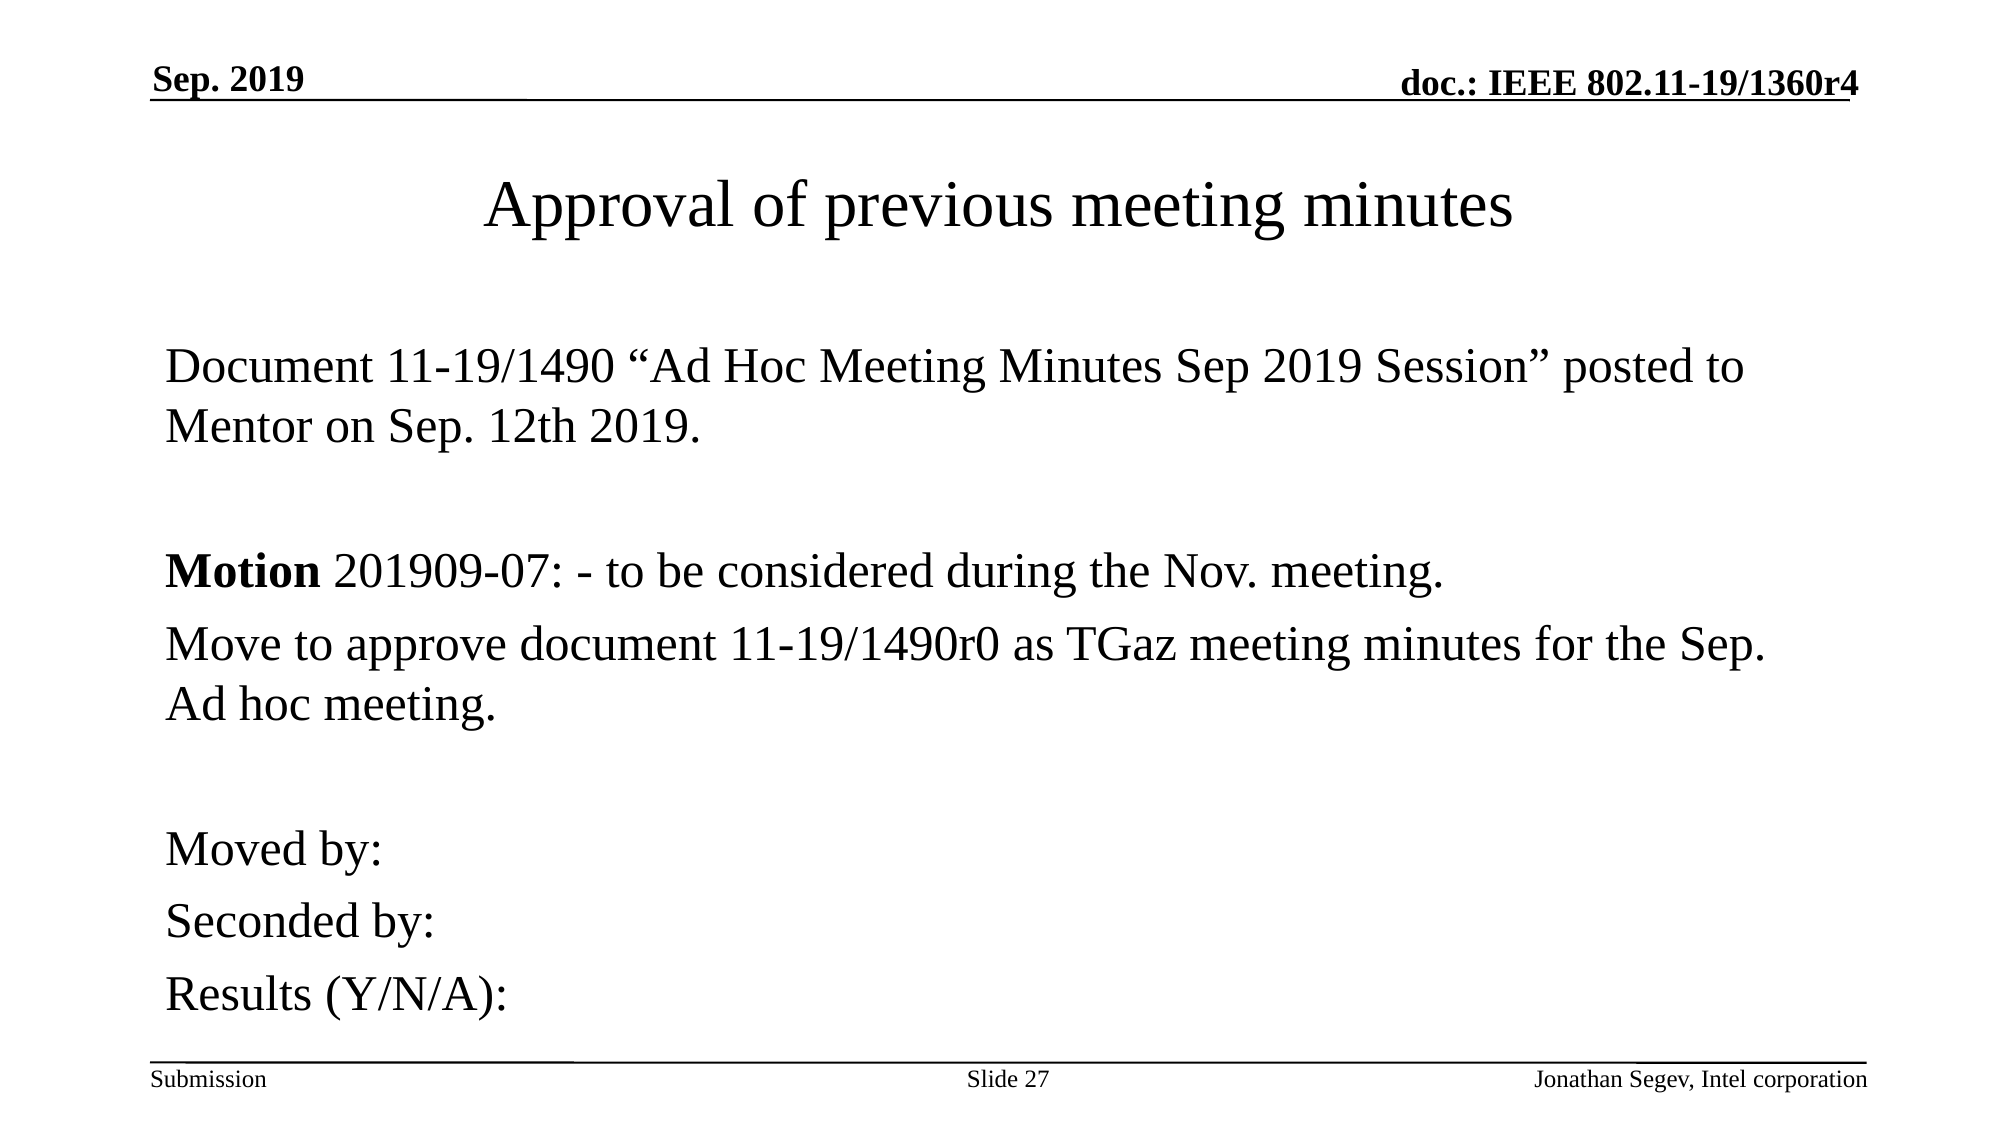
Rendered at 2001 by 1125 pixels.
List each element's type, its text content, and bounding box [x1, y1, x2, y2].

slide_number Slide 27 [950, 1061, 1067, 1123]
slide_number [152, 54, 563, 100]
list Document 11-19/1490 “Ad Hoc Meeting Minutes Sep 2019 Session” posted to Mentor on Sep. 12th 2019. Motion 201909-07: - to be considered during the Nov. meeting. Move to approve document 11-19/1490r0 as TGaz meeting minutes for the Sep. Ad hoc meeting. Moved by: Seconded by: Results (Y/N/A): [149, 324, 1850, 1000]
title Approval of previous meeting minutes [149, 112, 1850, 288]
footer Jonathan Segev, Intel corporation [1171, 1061, 1869, 1093]
